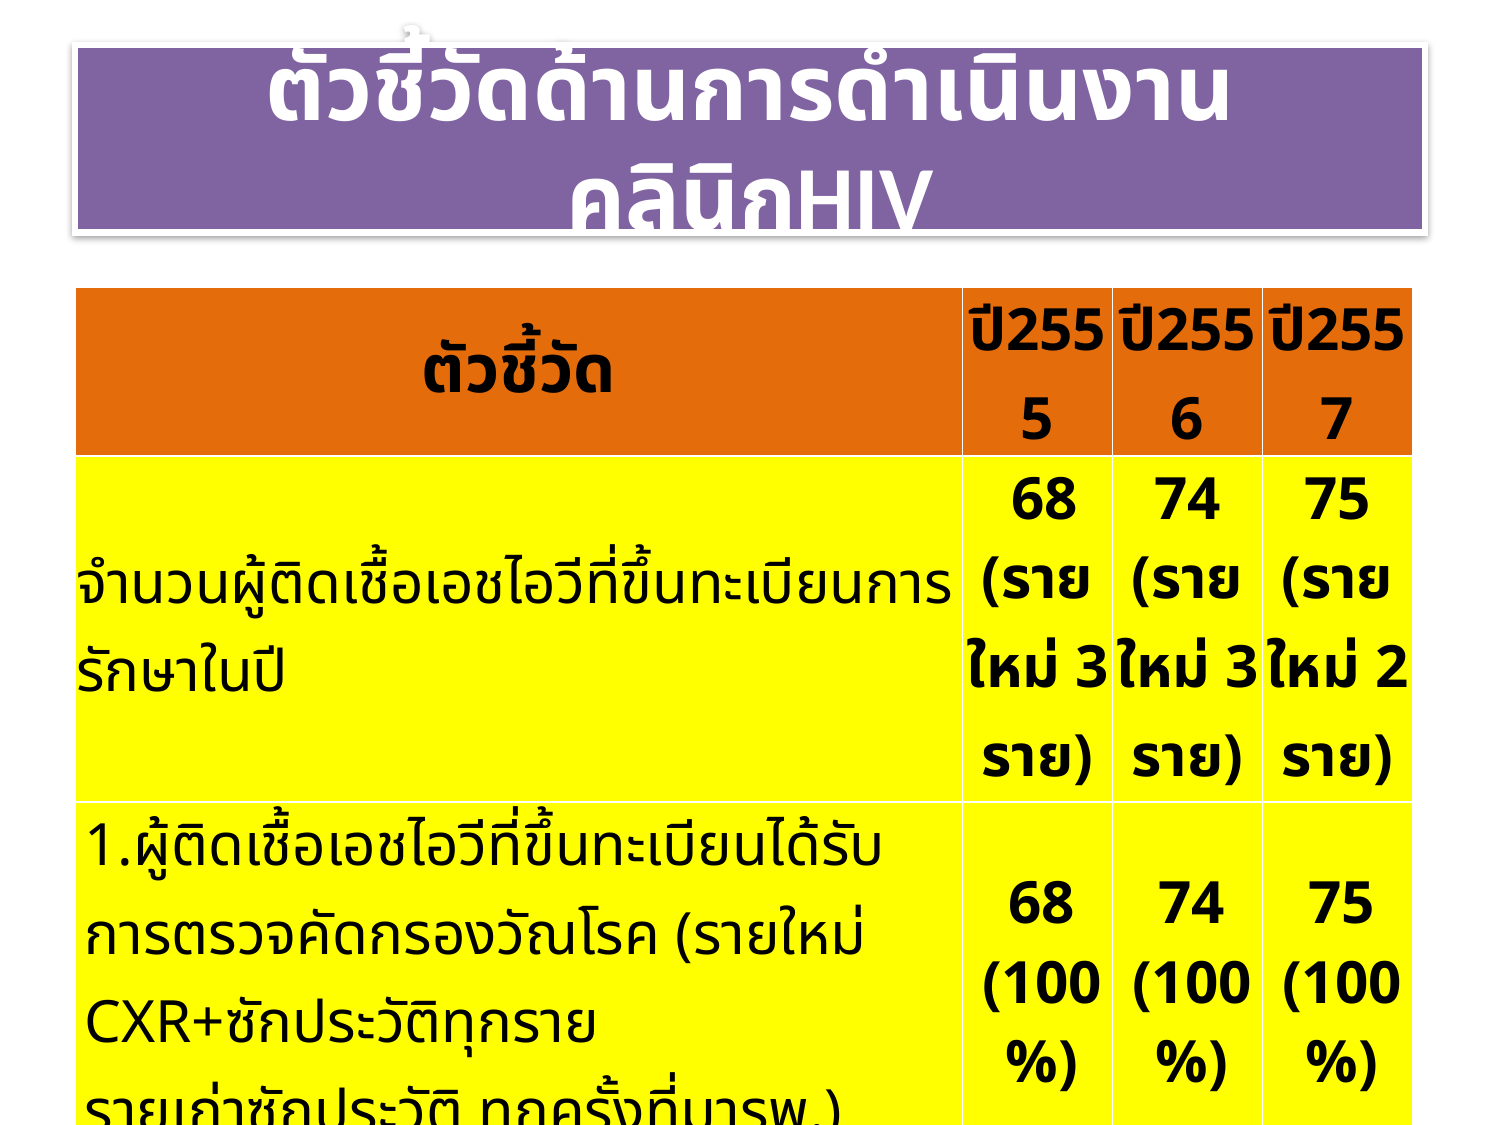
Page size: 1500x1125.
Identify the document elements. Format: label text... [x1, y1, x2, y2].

table_cell 1.ผู้ติดเชื้อเอชไอวีที่ขึ้นทะเบียนได้รับการตรวจคัดกรองวัณโรค (รายใหม่ CXR+ซักประวัติทุกราย รายเก่าซักประวัติ ทุกครั้งที่มารพ.) [76, 803, 962, 1125]
table_header ปี2557 [1263, 288, 1412, 455]
table_cell จำนวนผู้ติดเชื้อเอชไอวีที่ขึ้นทะเบียนการรักษาในปี [76, 457, 962, 801]
table_cell 68 (100%) [963, 803, 1112, 1125]
table_header ตัวชี้วัด [76, 288, 962, 455]
table_cell 68 (รายใหม่ 3 ราย) [963, 457, 1112, 801]
table_cell 75 (100%) [1263, 803, 1412, 1125]
title ตัวชี้วัดด้านการดำเนินงานคลินิกHIV [72, 42, 1428, 236]
table_cell 75 (รายใหม่ 2 ราย) [1263, 457, 1412, 801]
table_header ปี2555 [963, 288, 1112, 455]
table_cell 74 (รายใหม่ 3 ราย) [1113, 457, 1262, 801]
table_cell 74 (100%) [1113, 803, 1262, 1125]
table_header ปี2556 [1113, 288, 1262, 455]
